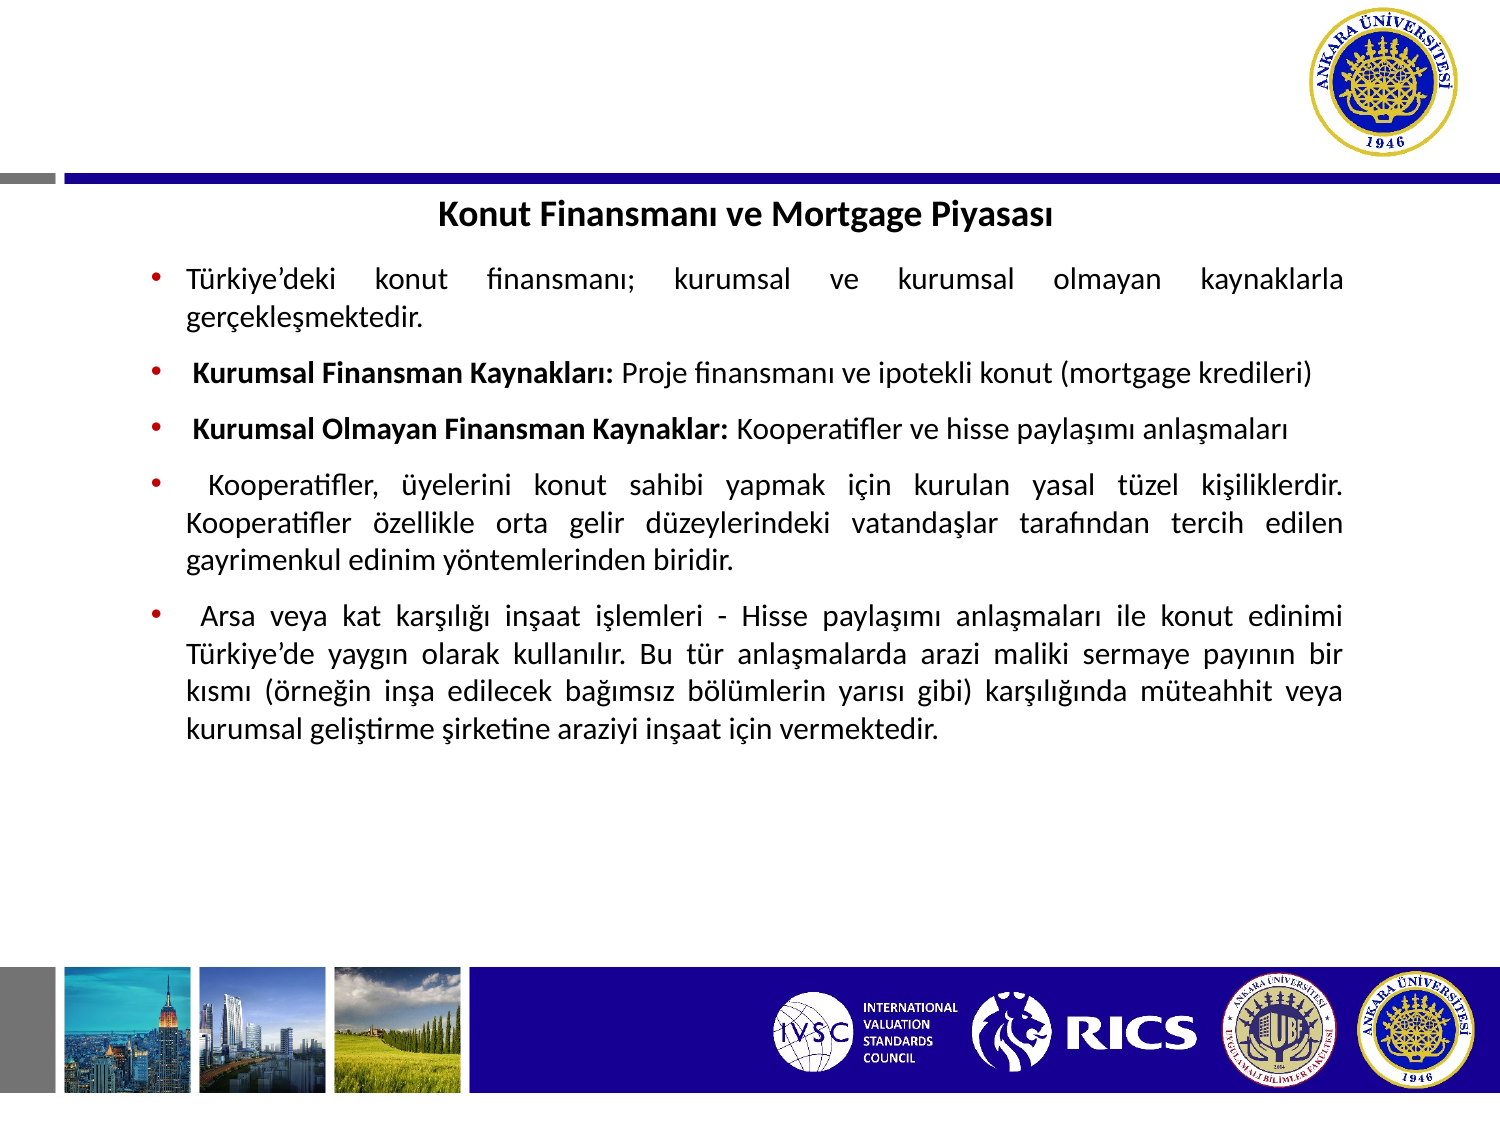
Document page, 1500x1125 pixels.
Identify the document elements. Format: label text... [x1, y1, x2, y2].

picture [0, 0, 1500, 1125]
text_box Konut Finansmanı ve Mortgage Piyasası [225, 182, 1268, 242]
text_box Türkiye’deki konut finansmanı; kurumsal ve kurumsal olmayan kaynaklarla gerçekleşmektedir. Kurumsal Finansman Kaynakları: Proje finansmanı ve ipotekli konut (mortgage kredileri) Kurumsal Olmayan Finansman Kaynaklar: Kooperatifler ve hisse paylaşımı anlaşmaları Kooperatifler, üyelerini konut sahibi yapmak için kurulan yasal tüzel kişiliklerdir. Kooperatifler özellikle orta gelir düzeylerindeki vatandaşlar tarafından tercih edilen gayrimenkul edinim yöntemlerinden biridir. Arsa veya kat karşılığı inşaat işlemleri - Hisse paylaşımı anlaşmaları ile konut edinimi Türkiye’de yaygın olarak kullanılır. Bu tür anlaşmalarda arazi maliki sermaye payının bir kısmı (örneğin inşa edilecek bağımsız bölümlerin yarısı gibi) karşılığında müteahhit veya kurumsal geliştirme şirketine araziyi inşaat için vermektedir. [136, 251, 1361, 866]
